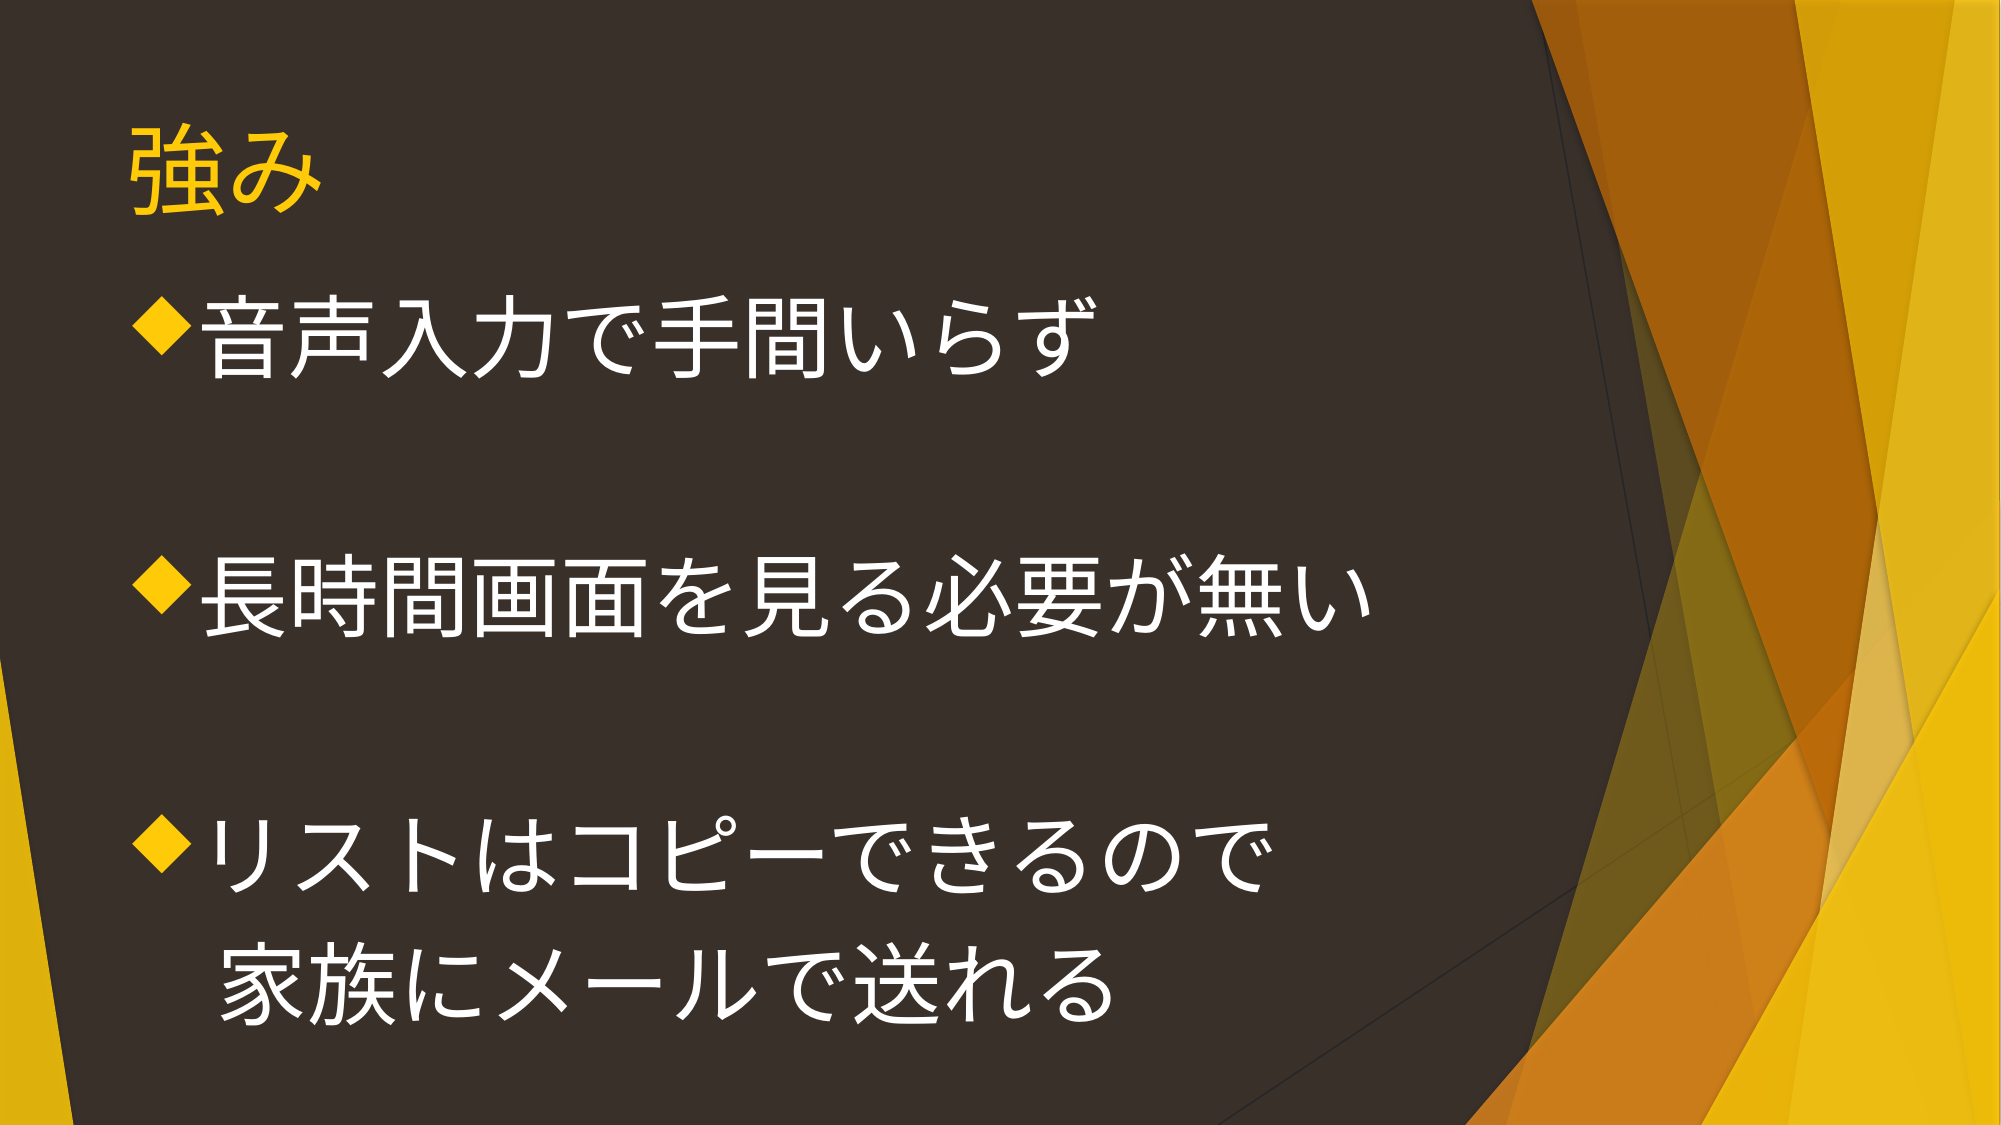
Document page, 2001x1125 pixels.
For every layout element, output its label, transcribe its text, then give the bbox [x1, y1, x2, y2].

title 強み [111, 99, 1522, 272]
list 音声入力で手間いらず 長時間画面を見る必要が無い リストはコピーできるので 家族にメールで送れる [111, 272, 1871, 1052]
